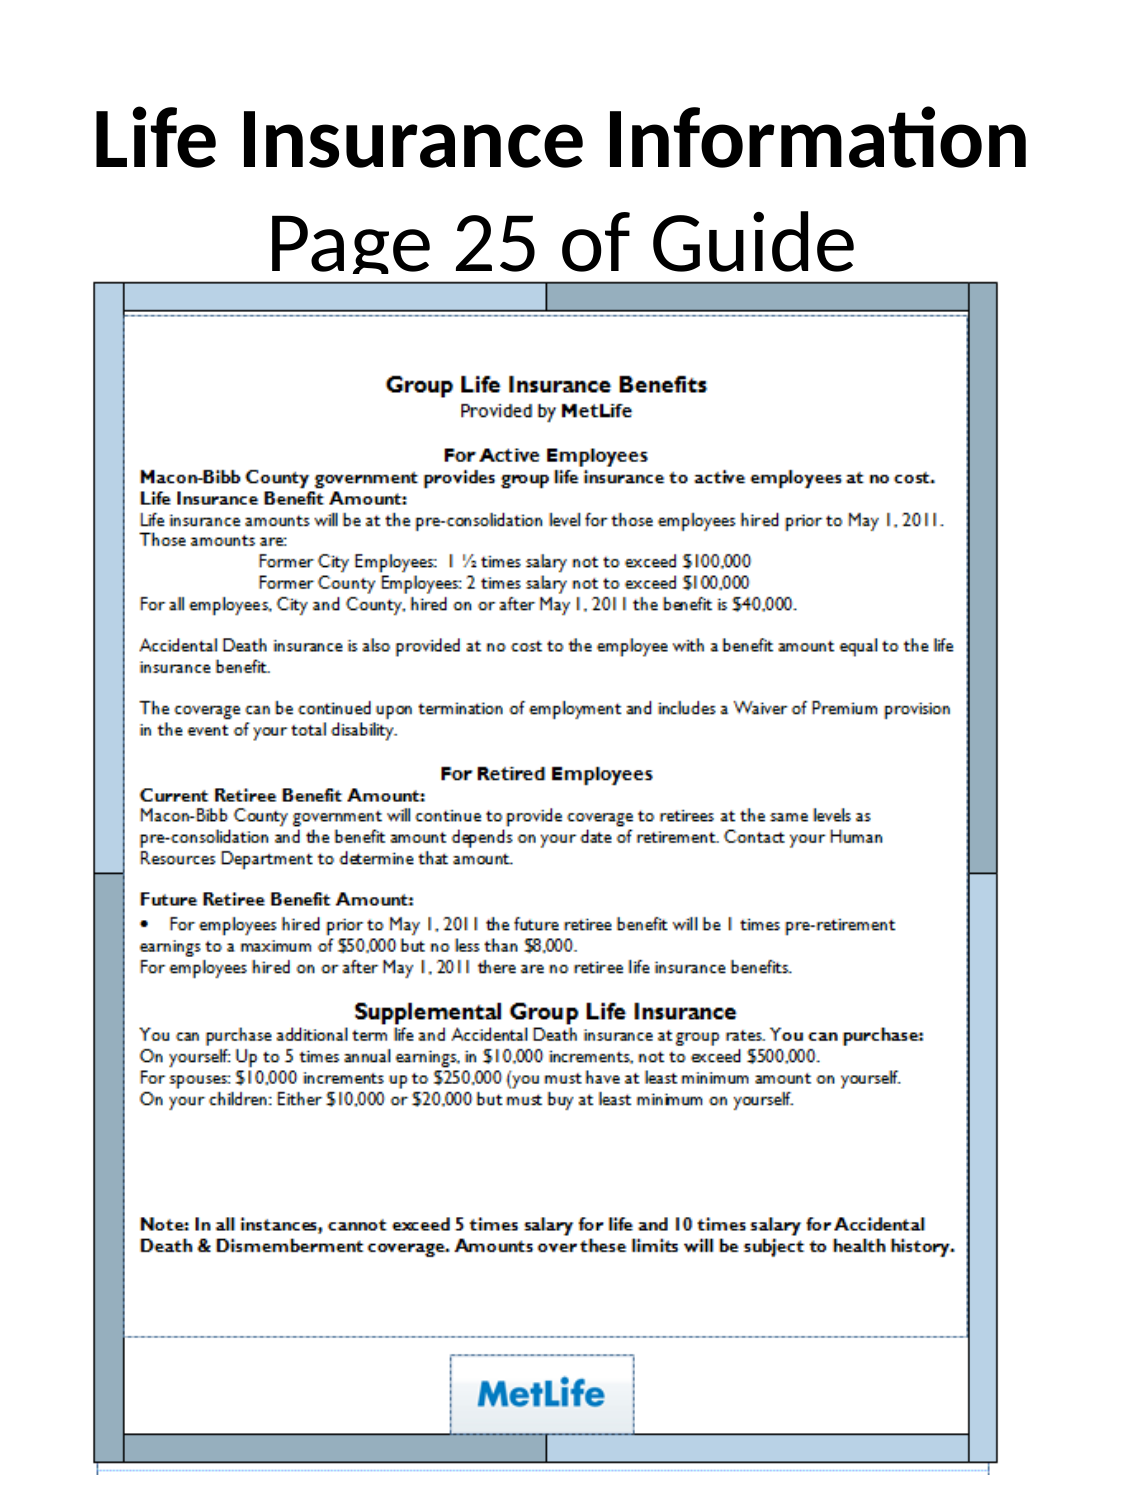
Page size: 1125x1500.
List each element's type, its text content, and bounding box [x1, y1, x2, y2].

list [87, 274, 1008, 1476]
title Life Insurance Information Page 25 of Guide [56, 60, 1069, 310]
